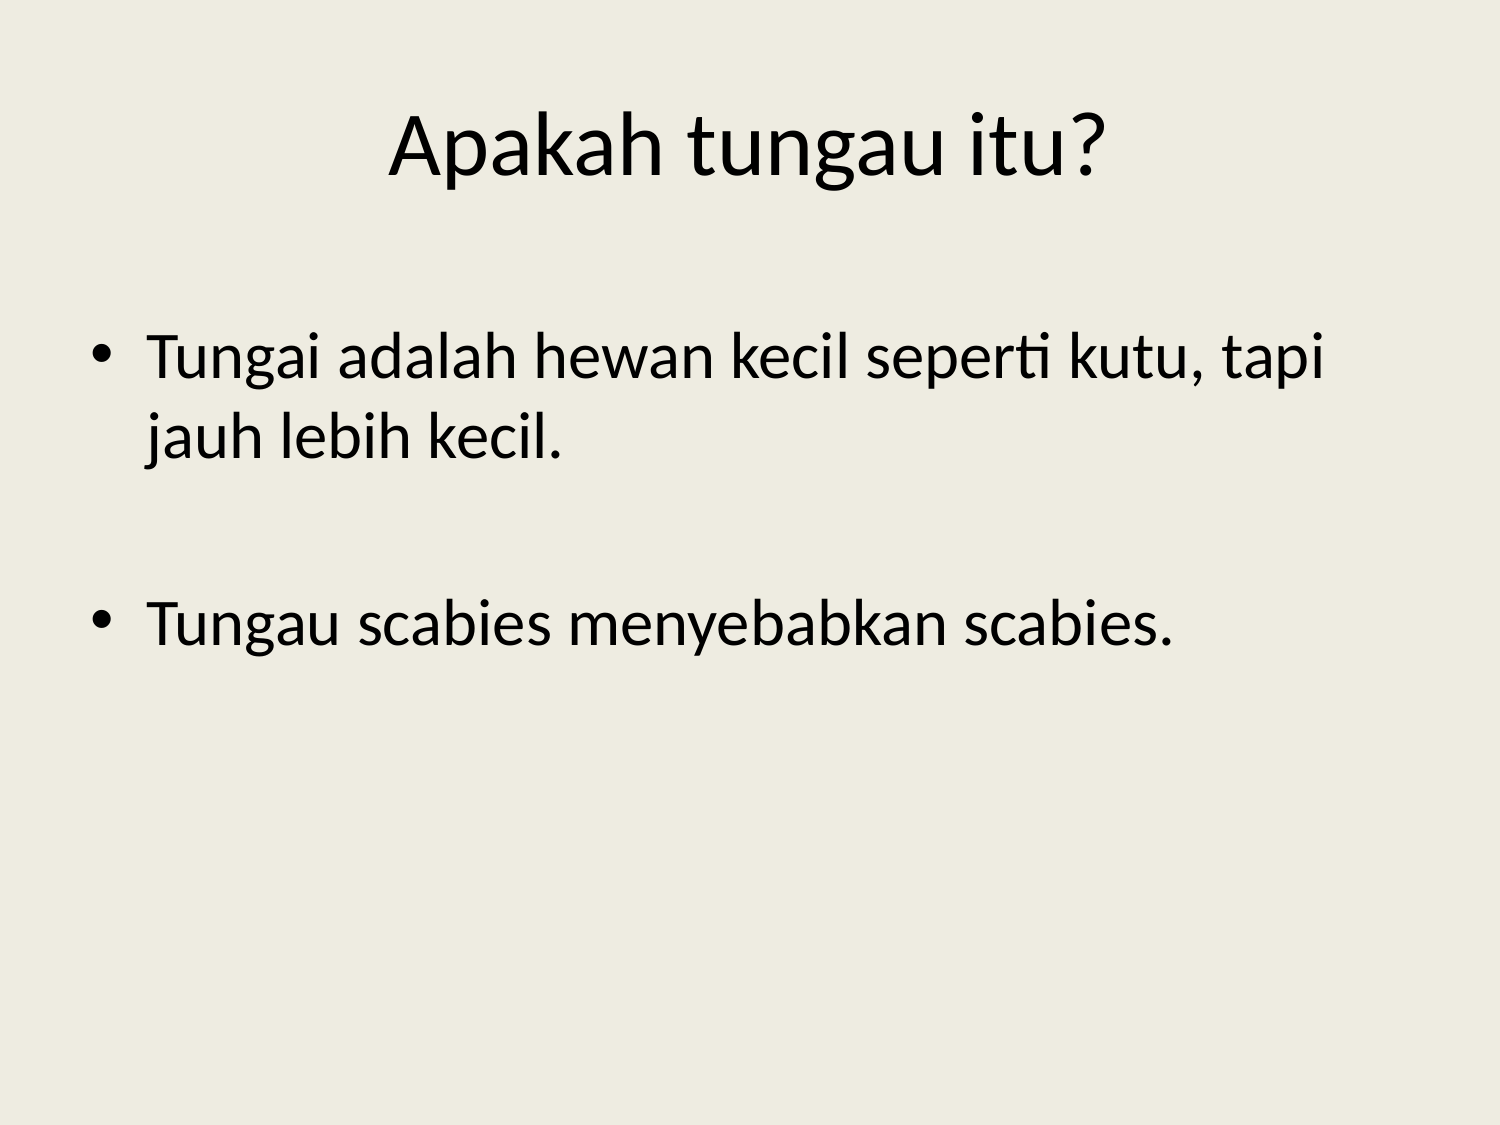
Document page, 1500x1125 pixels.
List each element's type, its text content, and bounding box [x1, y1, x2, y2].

title Apakah tungau itu? [75, 45, 1425, 233]
list Tungai adalah hewan kecil seperti kutu, tapi jauh lebih kecil. Tungau scabies menyebabkan scabies. [75, 304, 1425, 1047]
